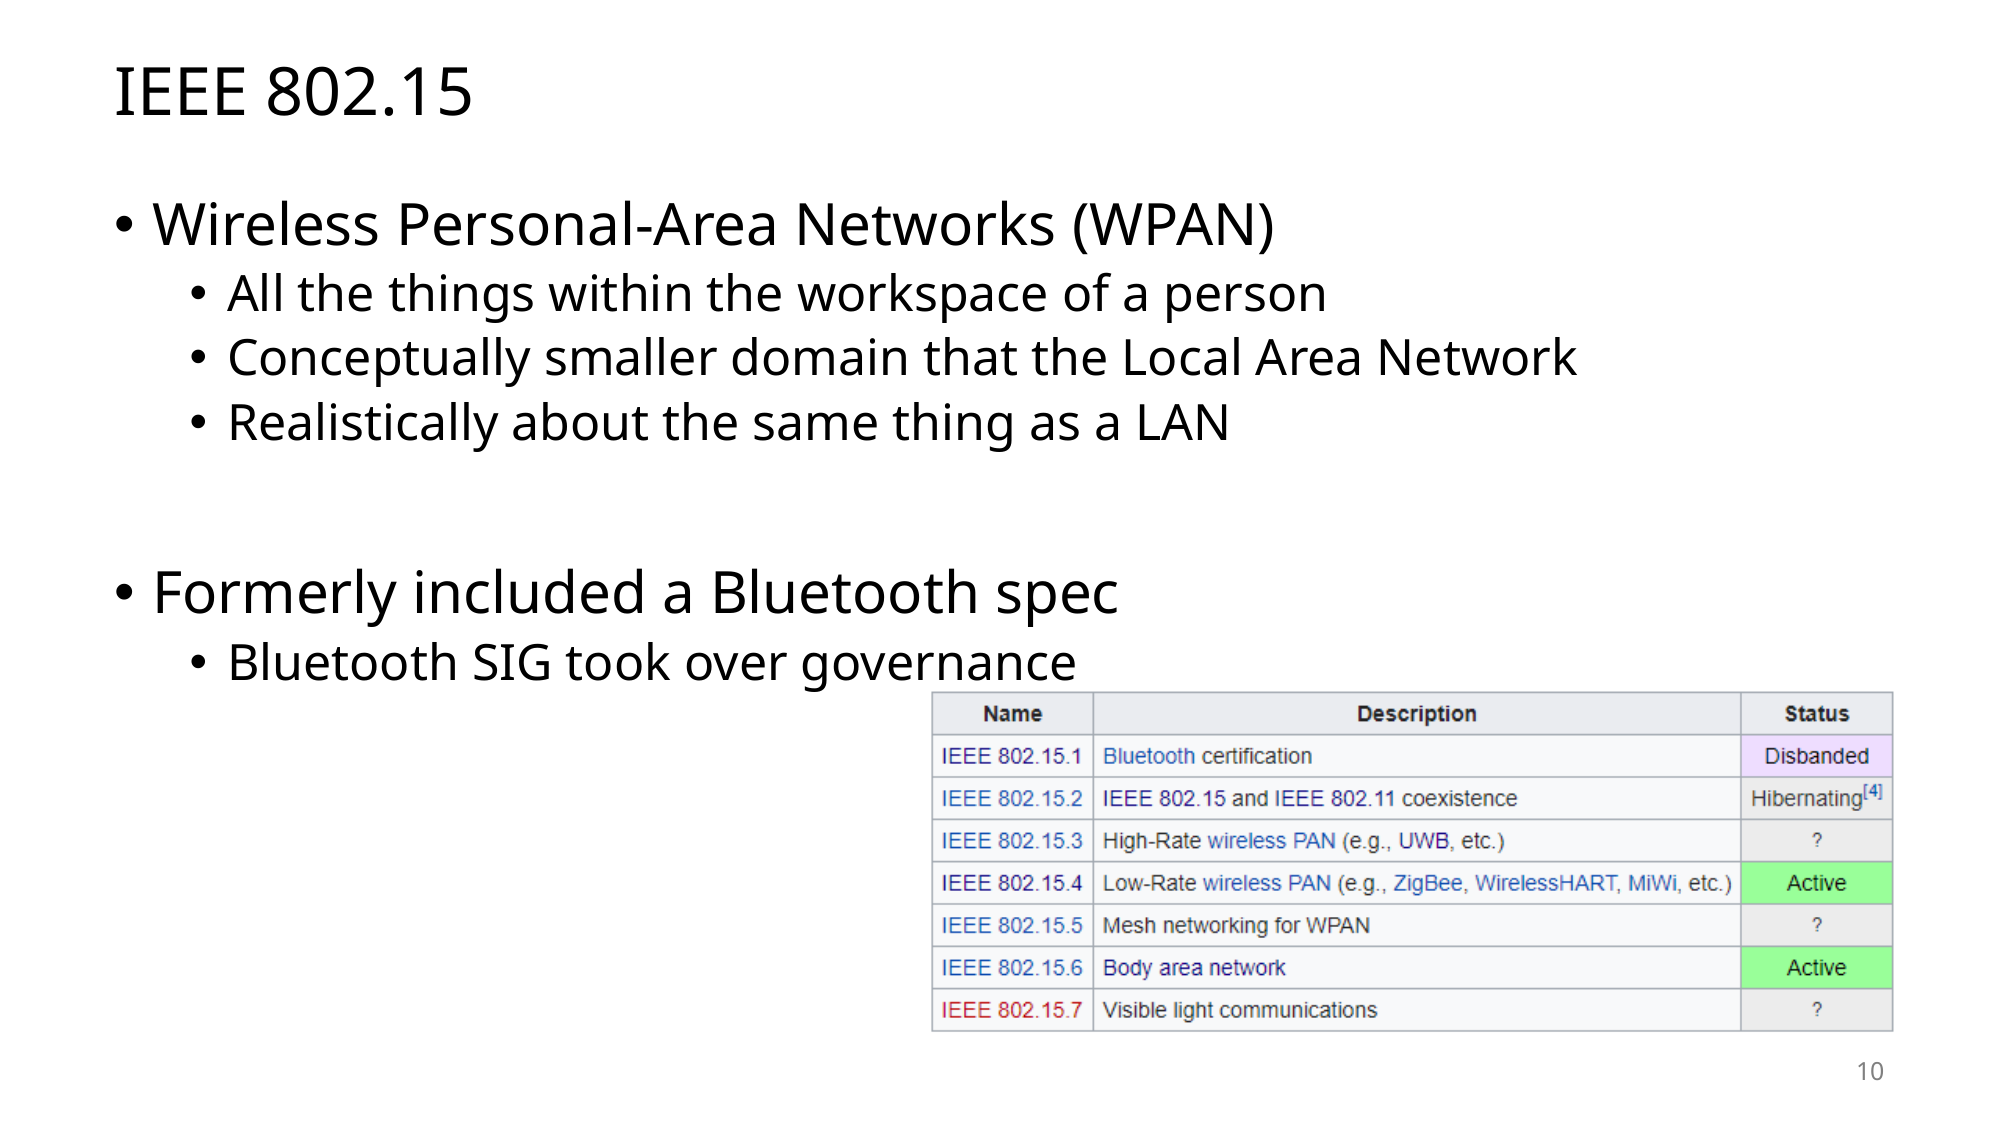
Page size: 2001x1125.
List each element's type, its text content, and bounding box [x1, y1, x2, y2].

list Wireless Personal-Area Networks (WPAN) All the things within the workspace of a person Conceptually smaller domain that the Local Area Network Realistically about the same thing as a LAN Formerly included a Bluetooth spec Bluetooth SIG took over governance [99, 187, 1900, 1013]
slide_number 10 [1749, 1043, 1900, 1103]
title IEEE 802.15 [99, 37, 1900, 150]
picture [927, 684, 1900, 1043]
